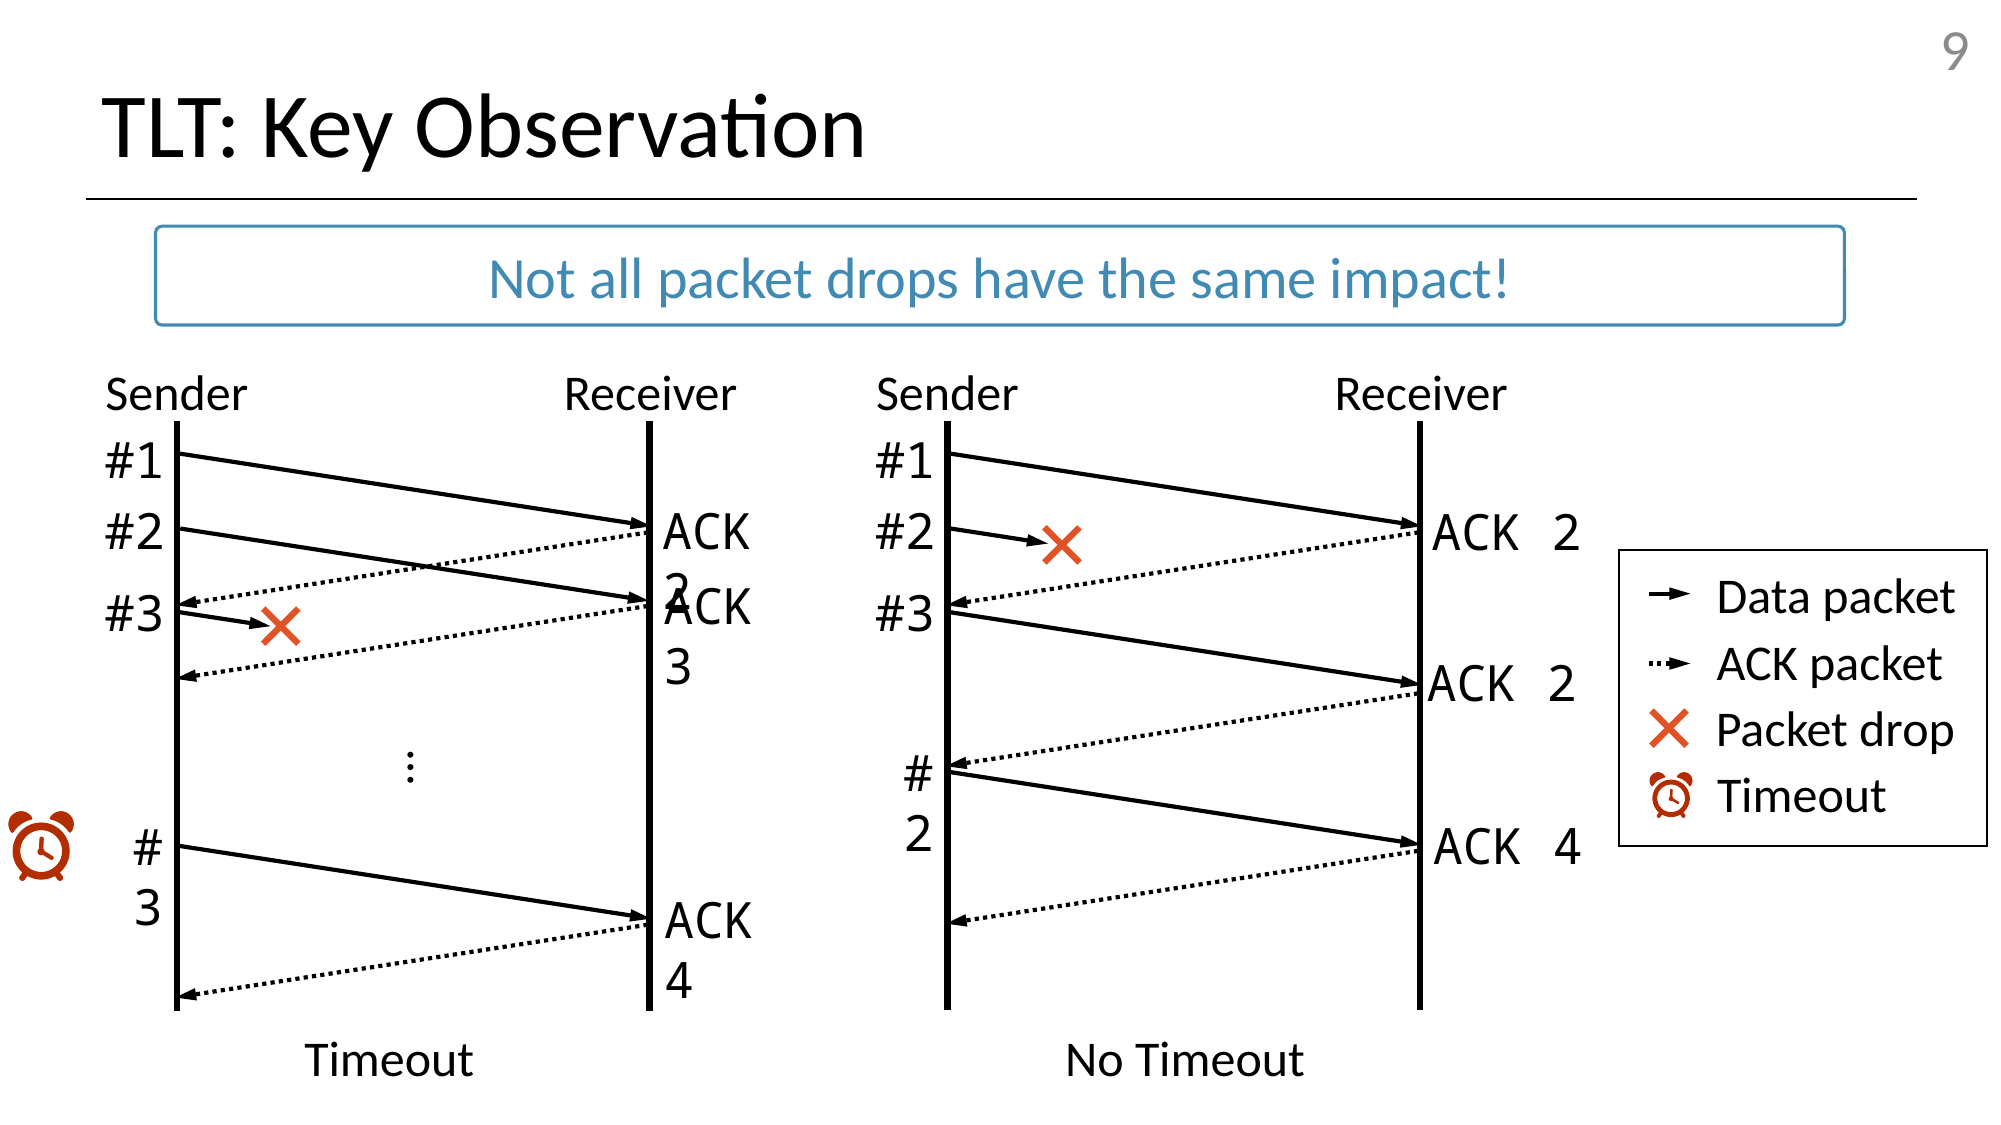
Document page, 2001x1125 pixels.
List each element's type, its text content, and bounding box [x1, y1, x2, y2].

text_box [949, 453, 1420, 527]
text_box ACK 3 [650, 567, 819, 703]
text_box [175, 605, 648, 679]
text_box ACK 2 [1411, 685, 1420, 717]
text_box Timeout [1702, 755, 1973, 830]
text_box Data packet [1701, 555, 1973, 623]
text_box #3 [91, 807, 177, 943]
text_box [950, 528, 1048, 532]
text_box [175, 924, 648, 998]
text_box ACK 2 [1421, 492, 1604, 568]
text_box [949, 612, 1420, 685]
text_box #1 [860, 420, 947, 492]
title TLT: Key Observation [86, 29, 1918, 227]
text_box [945, 693, 1419, 767]
text_box [1068, 527, 1084, 532]
text_box Receiver [1319, 353, 1523, 428]
text_box #2 [860, 492, 947, 567]
picture [1648, 772, 1694, 818]
text_box Not all packet drops have the same impact! [154, 225, 1846, 327]
text_box Timeout [289, 1019, 490, 1094]
text_box [1647, 706, 1691, 750]
text_box [1618, 549, 1988, 847]
text_box ACK 2 [650, 491, 817, 567]
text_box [946, 532, 1419, 606]
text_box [175, 532, 648, 605]
text_box Receiver [549, 353, 753, 428]
text_box #2 [862, 734, 947, 869]
text_box #1 [89, 420, 177, 492]
text_box No Timeout [1050, 1019, 1320, 1094]
text_box #3 [89, 574, 175, 649]
text_box ACK 2 [1421, 660, 1592, 717]
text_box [945, 850, 1419, 924]
text_box … [390, 736, 466, 815]
text_box [1042, 527, 1055, 532]
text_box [949, 771, 1420, 845]
text_box Packet drop [1701, 689, 1972, 764]
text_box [178, 453, 649, 527]
text_box Sender [861, 353, 1034, 428]
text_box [180, 528, 649, 601]
text_box ACK 2 [1416, 527, 1420, 568]
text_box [178, 845, 649, 919]
text_box #3 [860, 574, 947, 649]
text_box ACK 4 [1421, 806, 1605, 882]
text_box ACK packet [1701, 623, 1973, 699]
text_box #2 [89, 492, 177, 567]
text_box ACK 4 [649, 881, 819, 1016]
text_box Sender [90, 353, 264, 428]
picture [6, 811, 76, 881]
